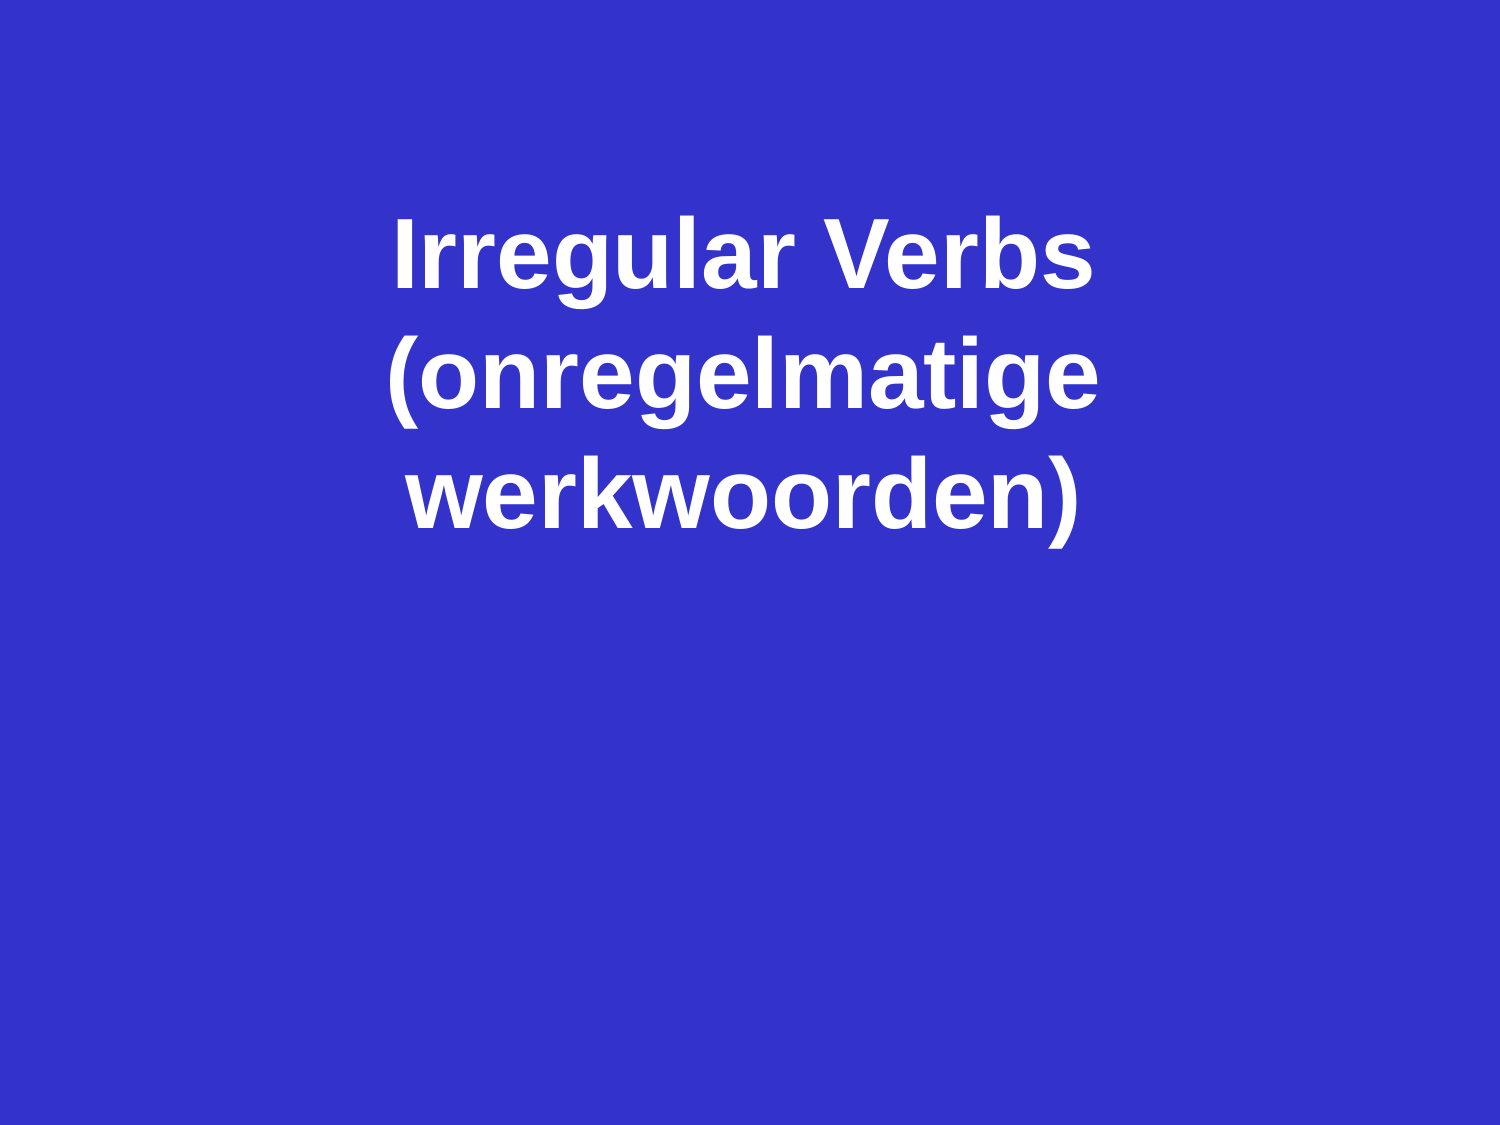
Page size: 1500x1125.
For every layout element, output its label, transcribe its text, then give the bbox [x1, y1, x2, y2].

title Irregular Verbs (onregelmatige werkwoorden) [99, 38, 1388, 1060]
